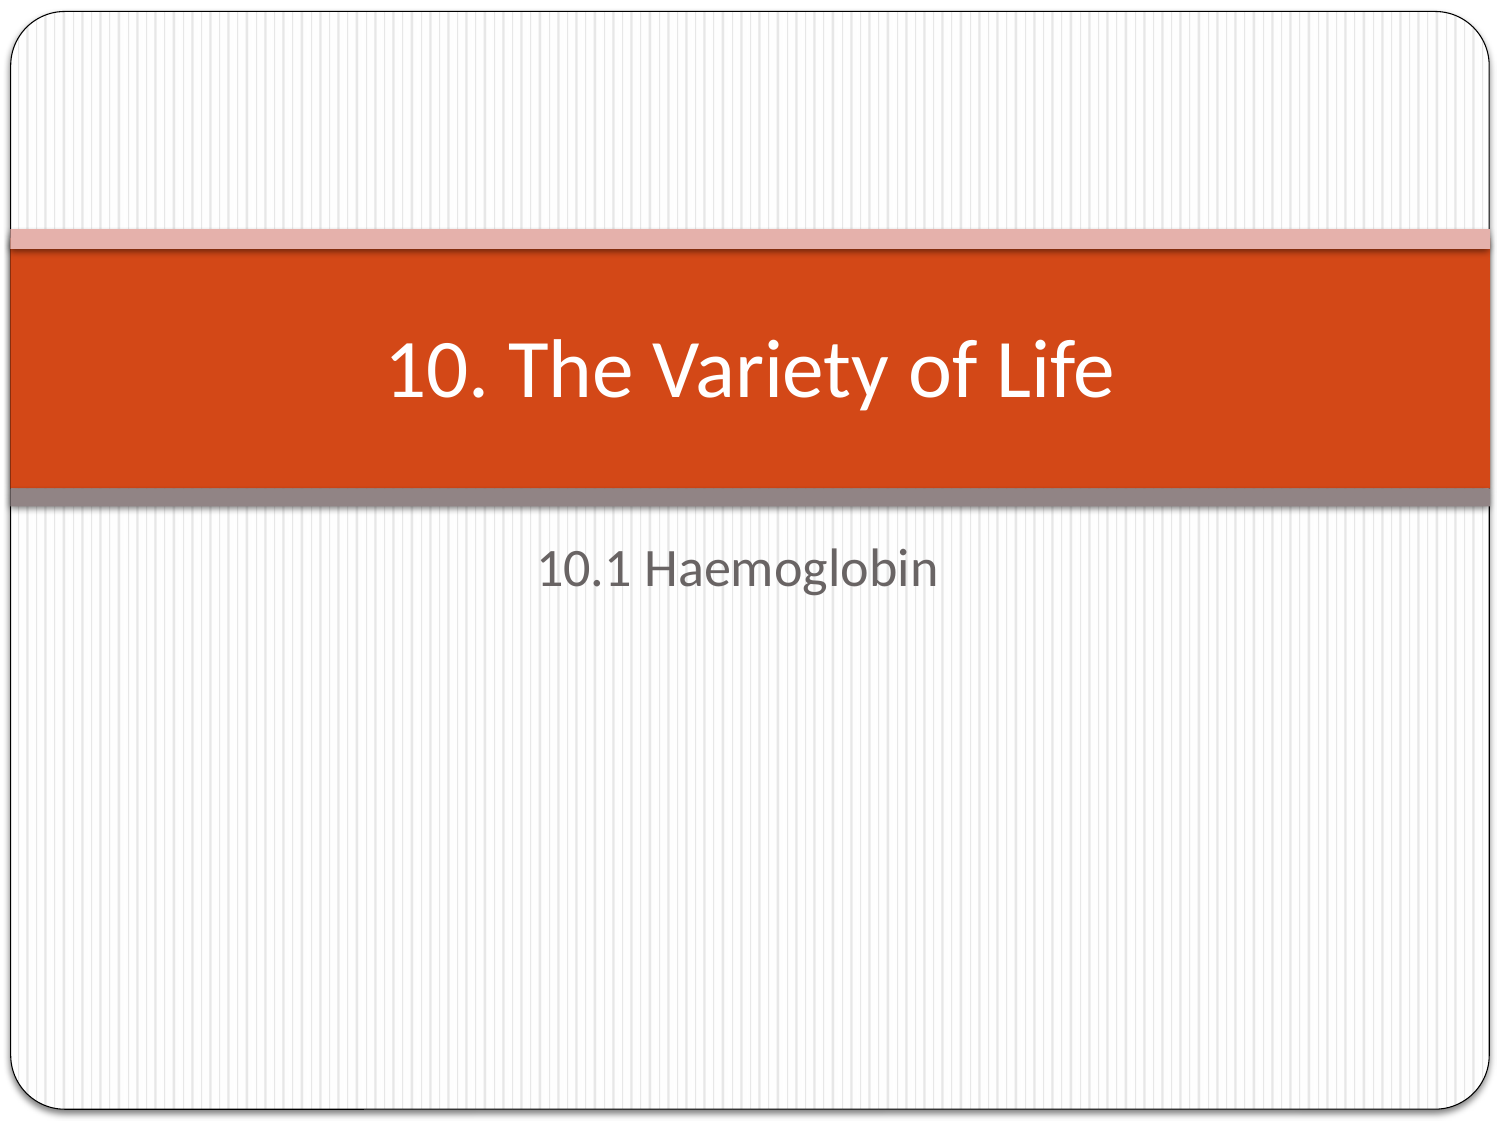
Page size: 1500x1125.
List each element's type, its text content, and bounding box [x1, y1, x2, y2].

title 10. The Variety of Life [75, 247, 1425, 489]
subtitle 10.1 Haemoglobin [212, 525, 1263, 788]
